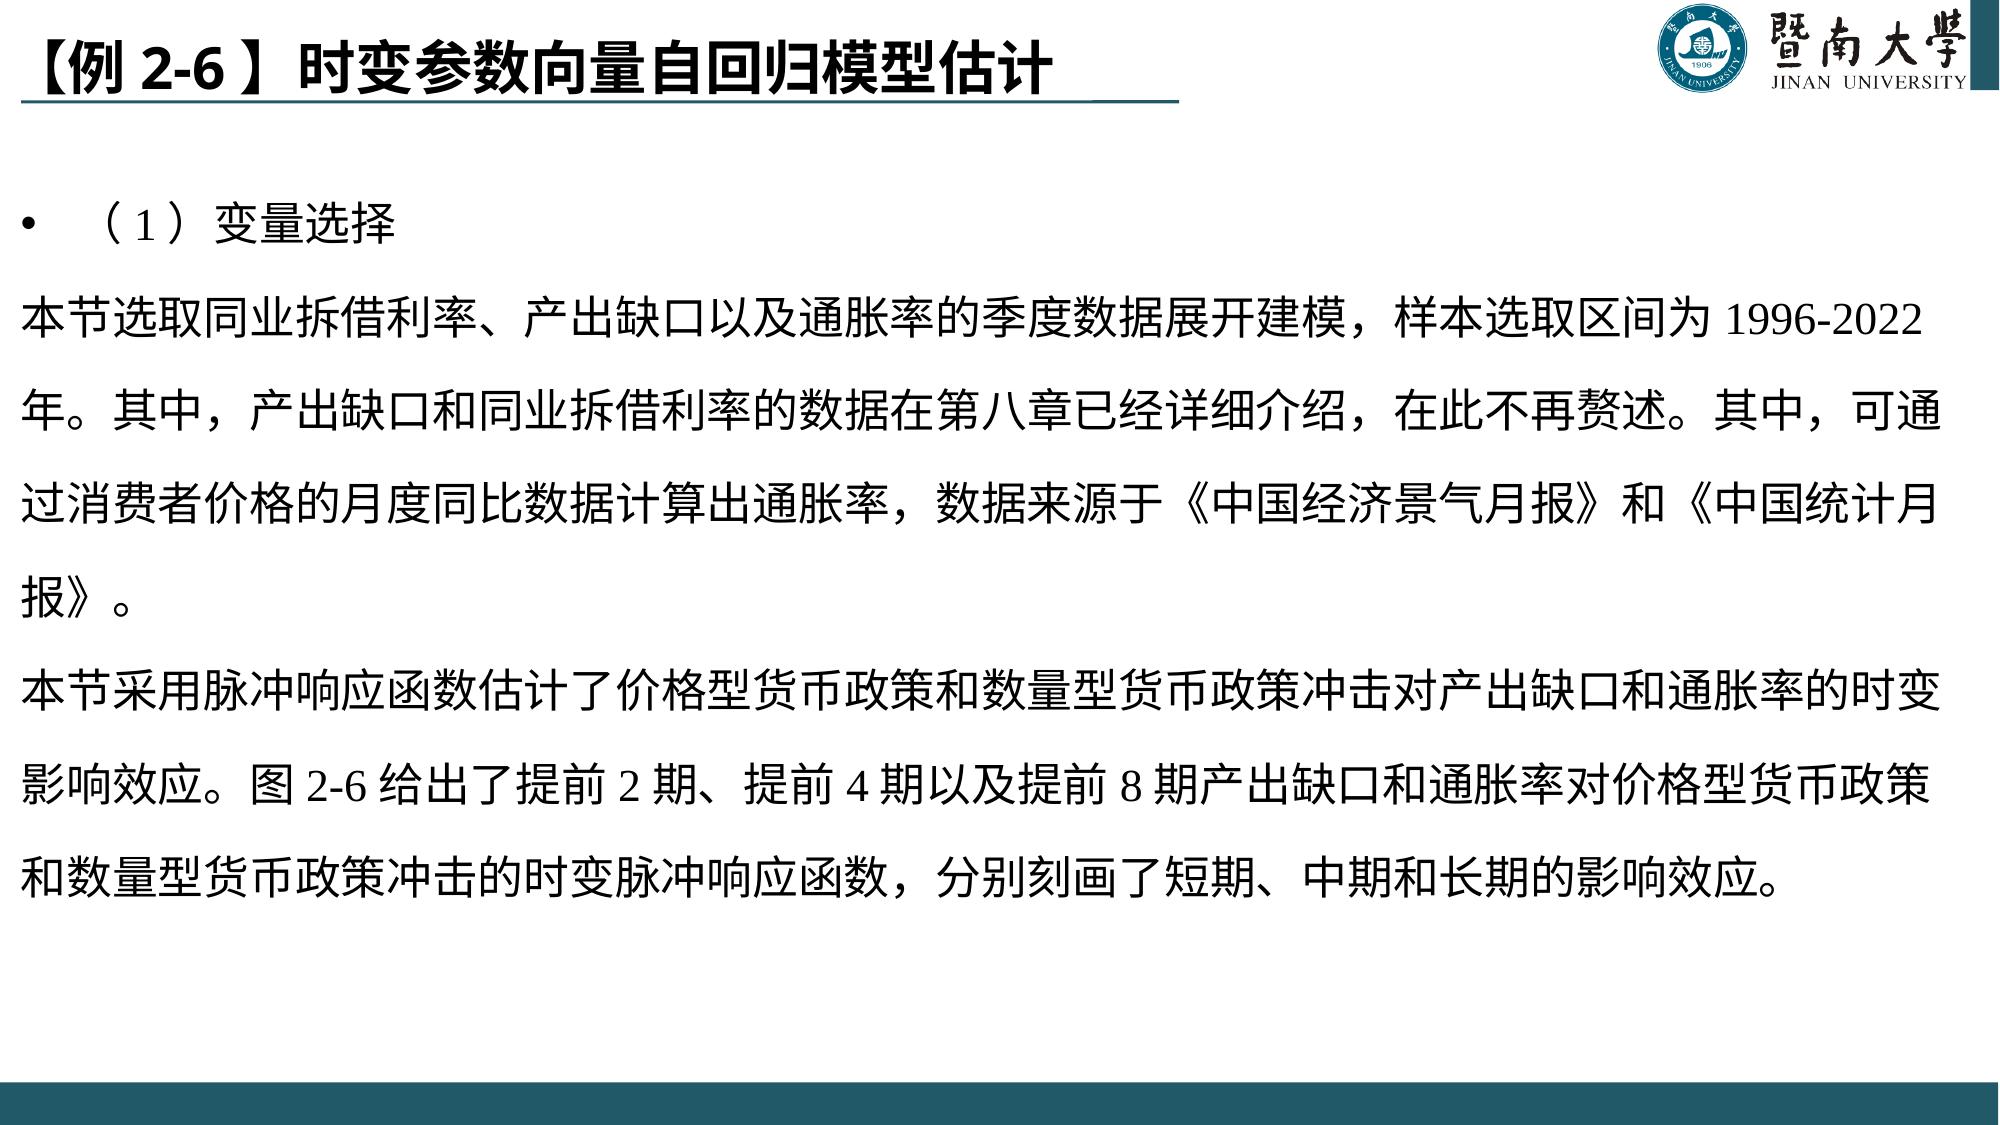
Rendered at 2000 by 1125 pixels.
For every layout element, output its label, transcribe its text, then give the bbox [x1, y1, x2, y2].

picture [1657, 3, 1967, 93]
title 【例2-6】时变参数向量自回归模型估计 [0, 0, 1118, 136]
text_box （1）变量选择 本节选取同业拆借利率、产出缺口以及通胀率的季度数据展开建模，样本选取区间为1996-2022年。其中，产出缺口和同业拆借利率的数据在第八章已经详细介绍，在此不再赘述。其中，可通过消费者价格的月度同比数据计算出通胀率，数据来源于《中国经济景气月报》和《中国统计月报》。 本节采用脉冲响应函数估计了价格型货币政策和数量型货币政策冲击对产出缺口和通胀率的时变影响效应。图2-6给出了提前2期、提前4期以及提前8期产出缺口和通胀率对价格型货币政策和数量型货币政策冲击的时变脉冲响应函数，分别刻画了短期、中期和长期的影响效应。 [5, 148, 1963, 912]
